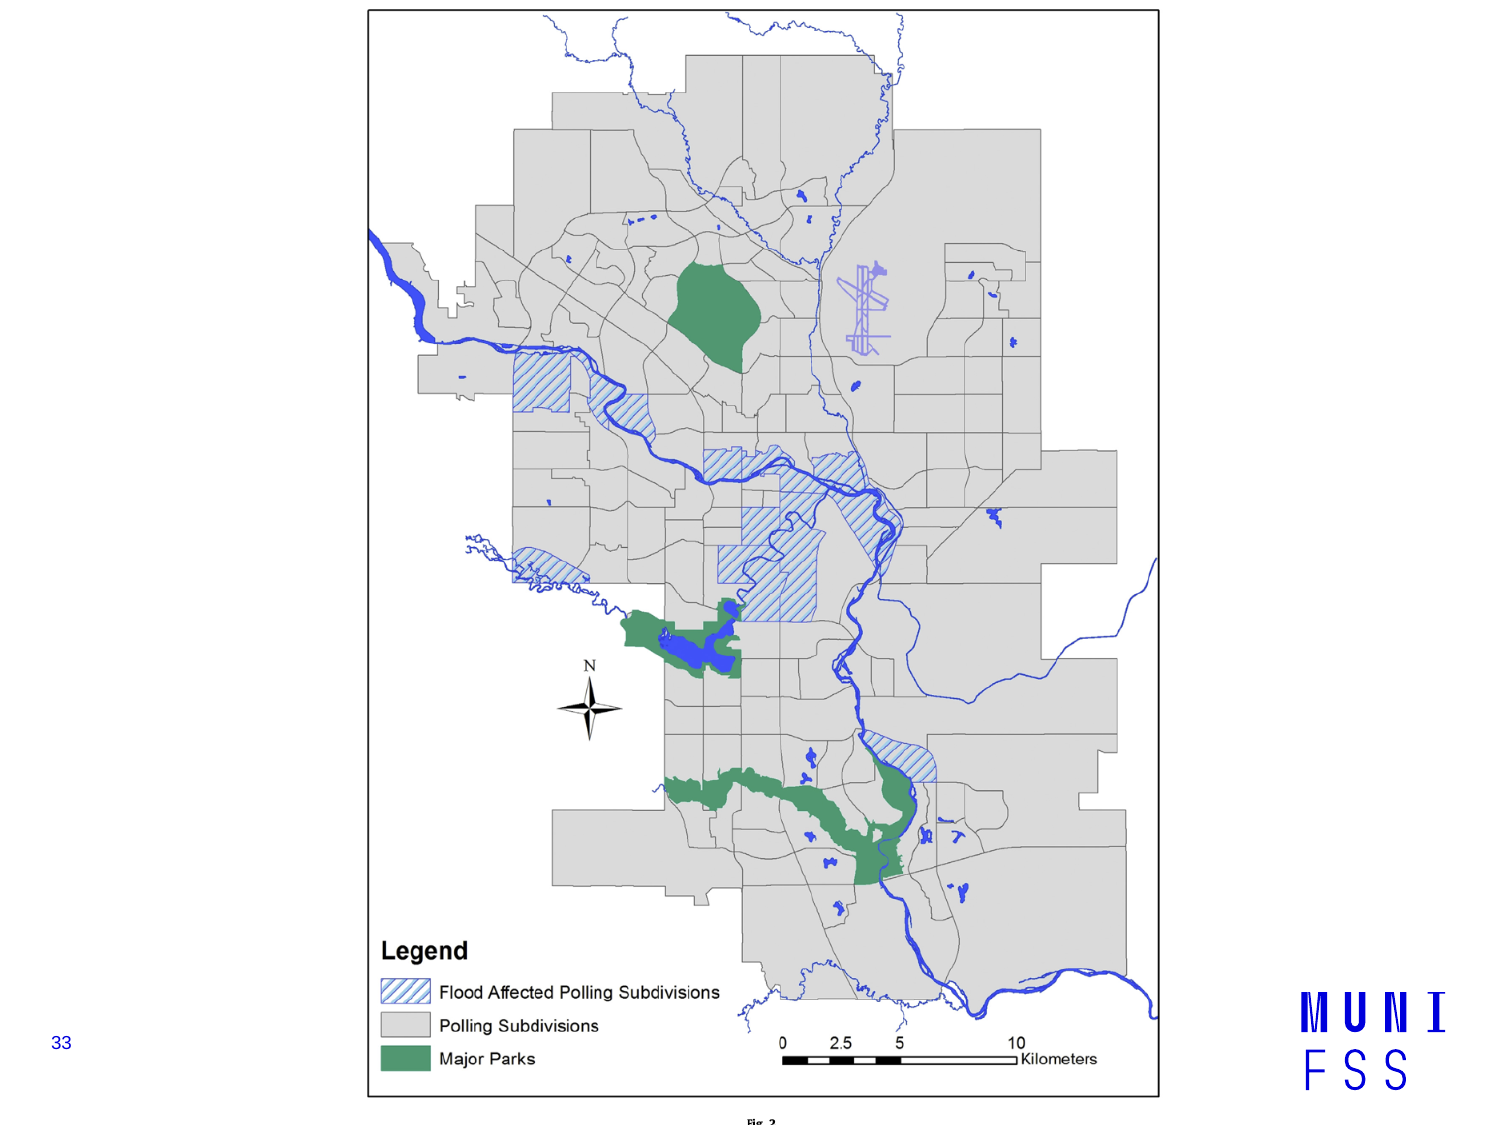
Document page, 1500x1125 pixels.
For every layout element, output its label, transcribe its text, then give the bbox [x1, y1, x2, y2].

slide_number 33 [50, 1021, 82, 1063]
picture [320, 0, 1180, 1125]
